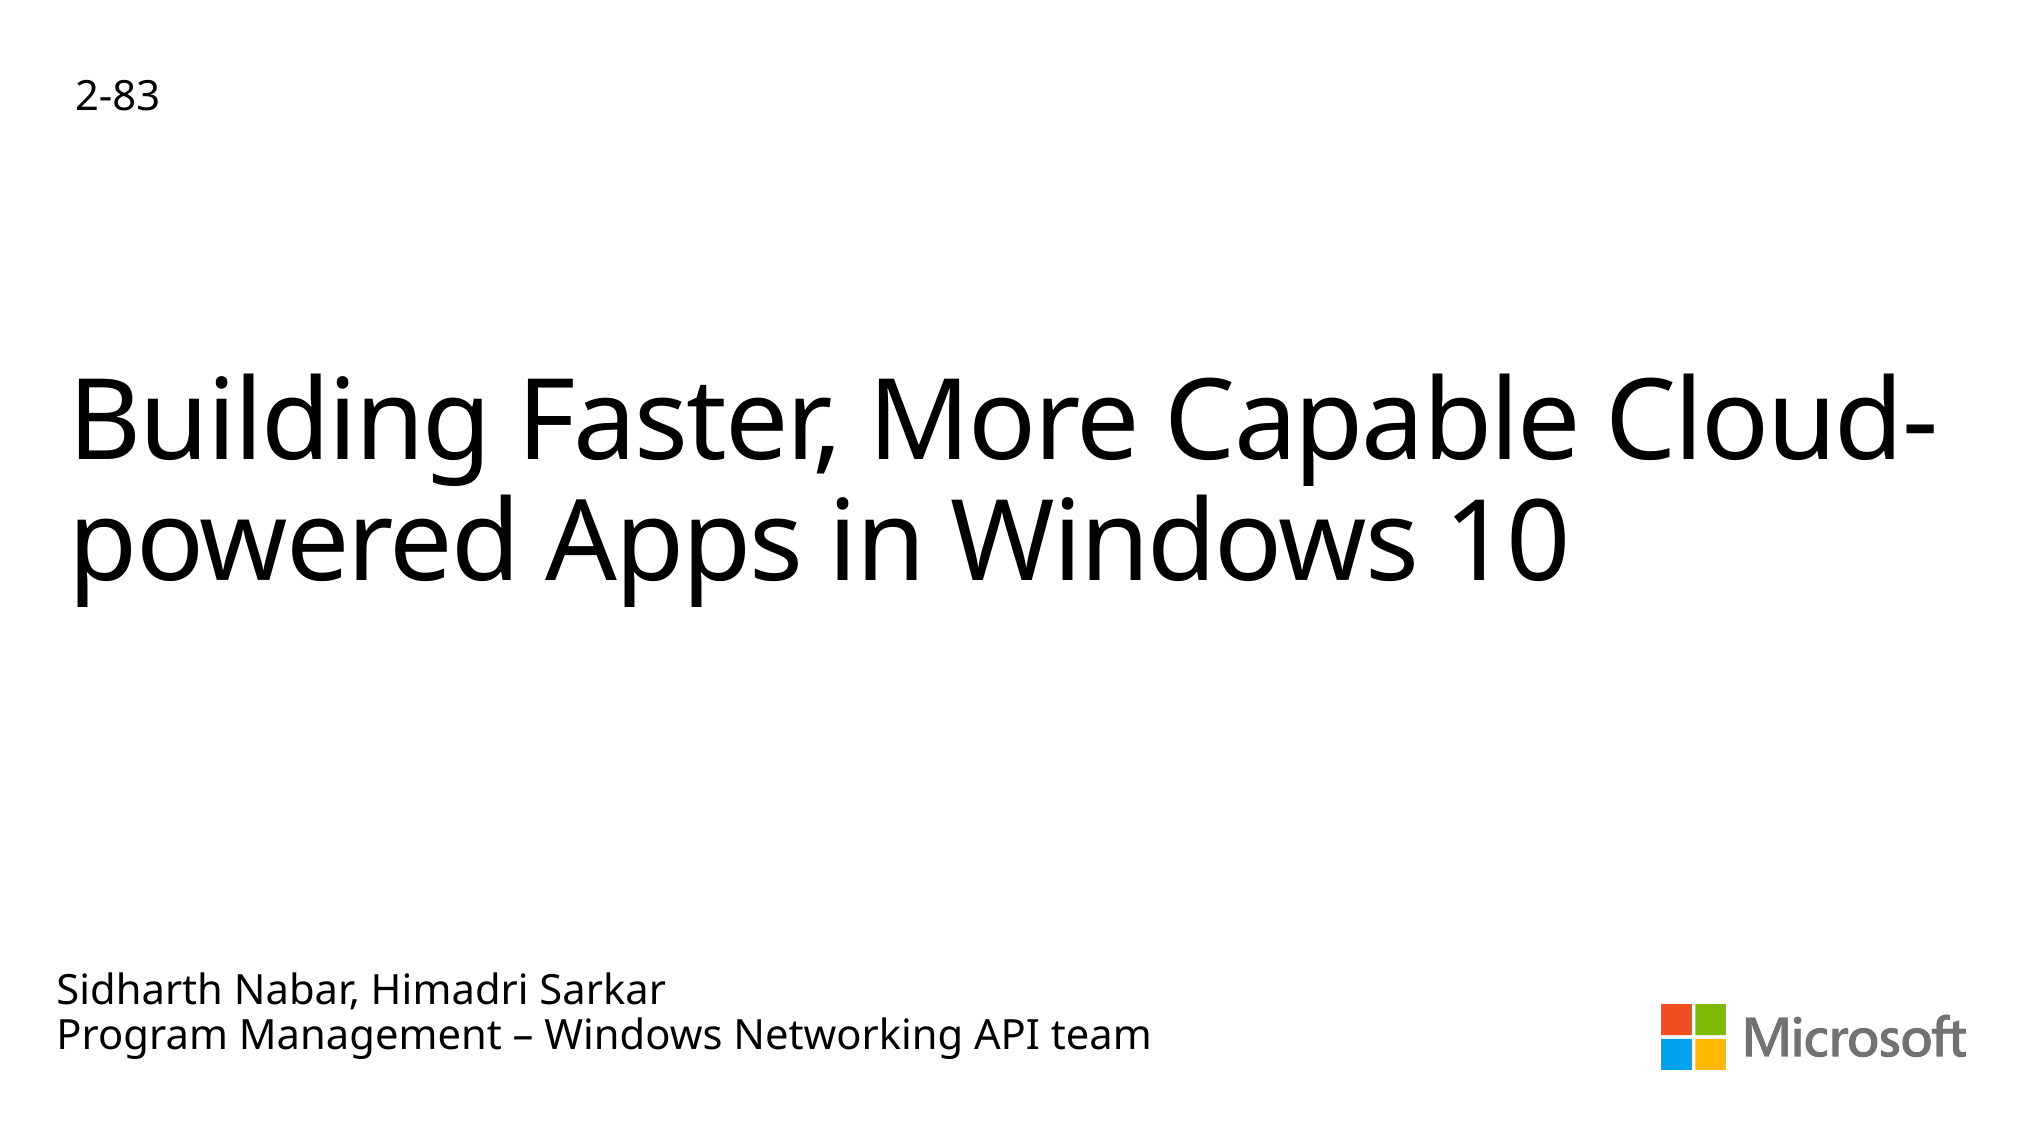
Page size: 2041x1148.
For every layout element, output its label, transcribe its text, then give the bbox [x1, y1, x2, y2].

picture [1661, 1004, 1966, 1070]
title Building Faster, More Capable Cloud-powered Apps in Windows 10 [45, 347, 1996, 649]
list 2-83 [45, 50, 645, 145]
list Sidharth Nabar, Himadri Sarkar Program Management – Windows Networking API team [32, 1011, 1533, 1122]
